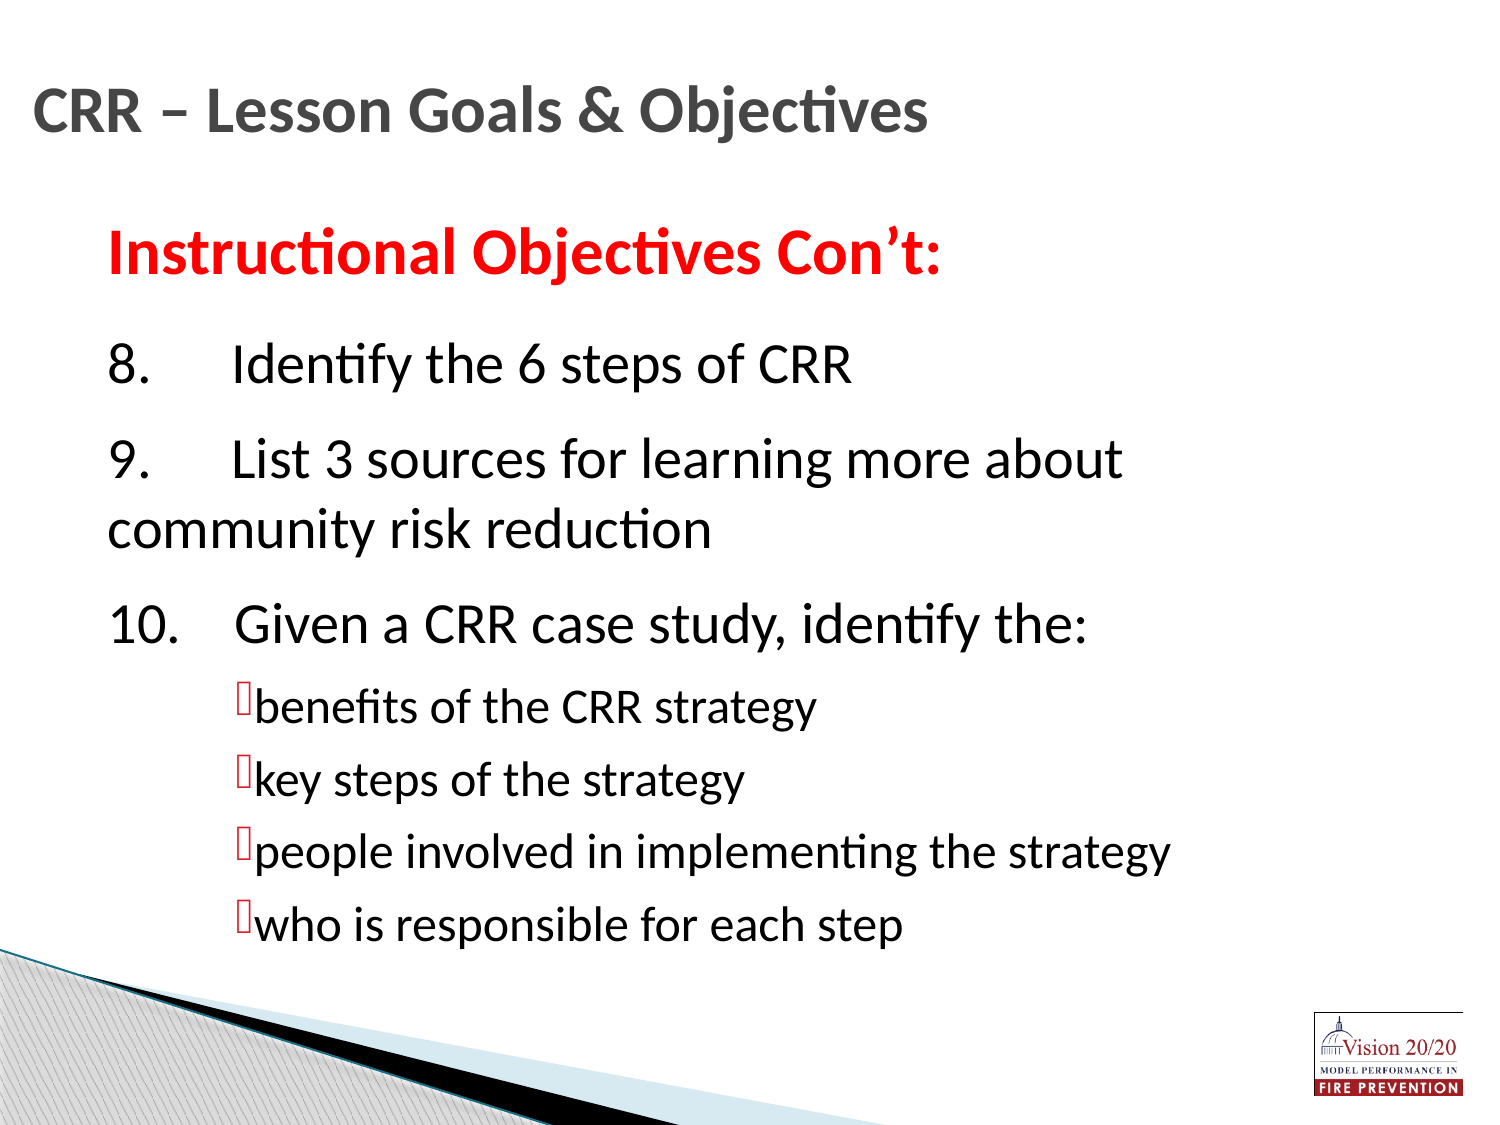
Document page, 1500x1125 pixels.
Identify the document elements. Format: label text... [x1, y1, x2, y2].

picture [1314, 1012, 1463, 1097]
list Instructional Objectives Con’t: 8. Identify the 6 steps of CRR 9. List 3 sources for learning more about community risk reduction 10. Given a CRR case study, identify the: benefits of the CRR strategy key steps of the strategy people involved in implementing the strategy who is responsible for each step [74, 199, 1426, 943]
title CRR – Lesson Goals & Objectives [18, 12, 1369, 200]
